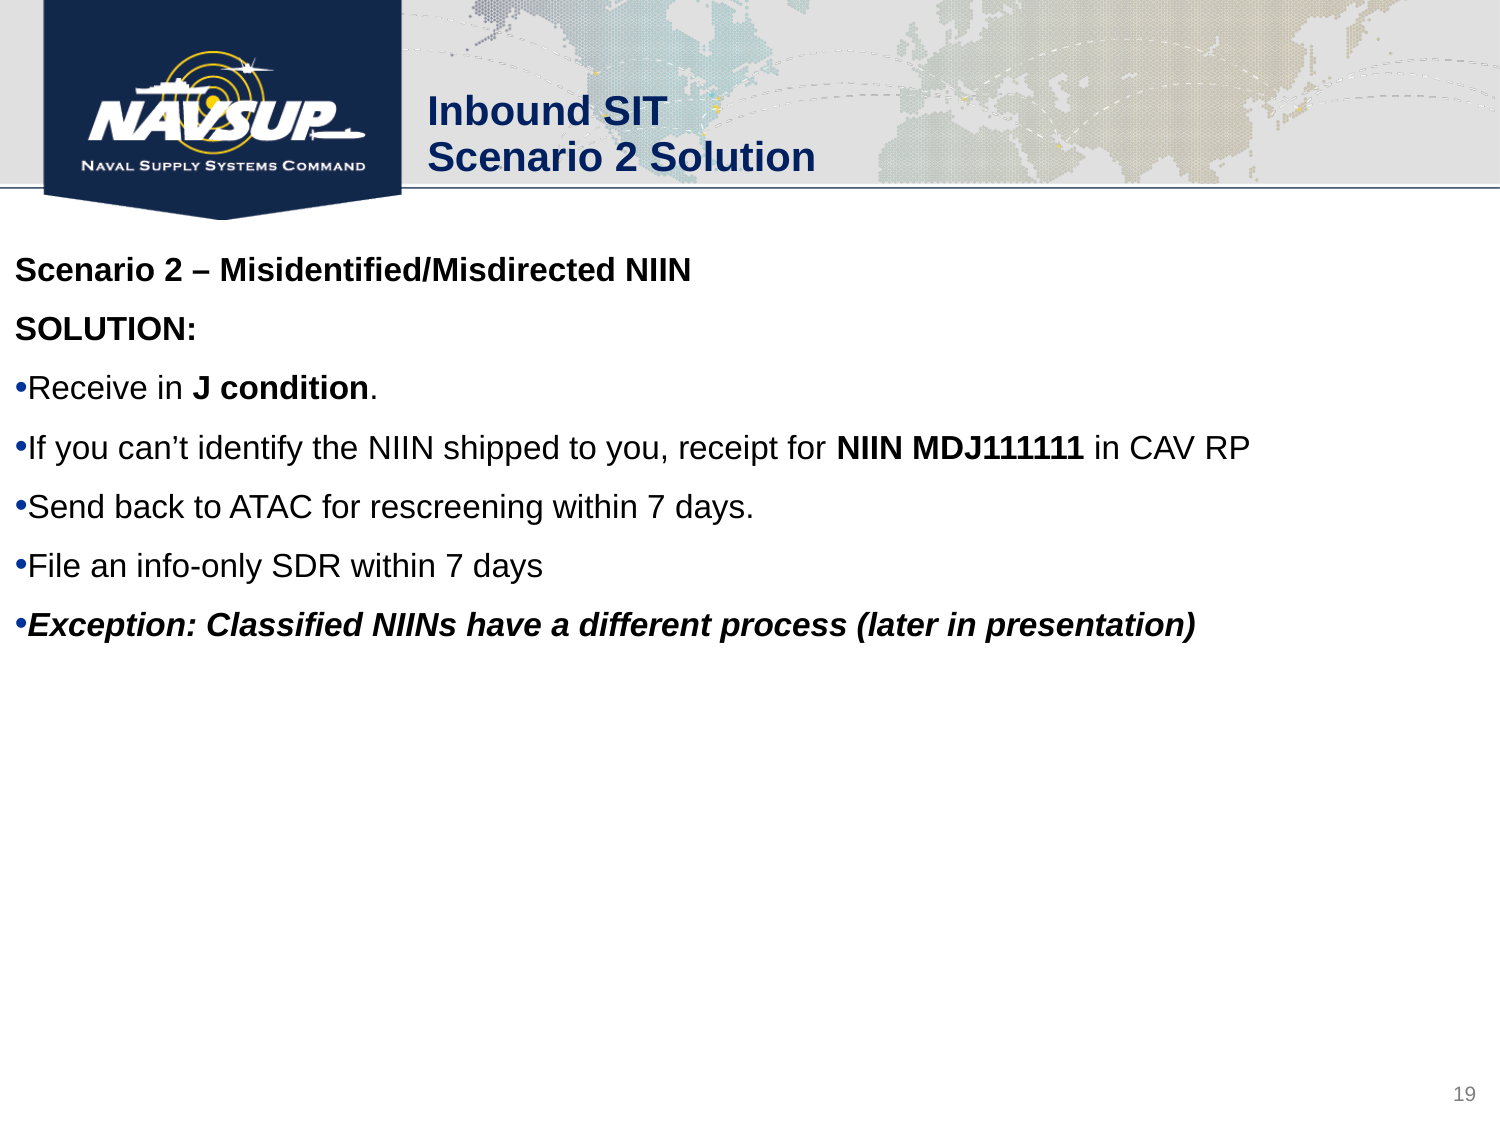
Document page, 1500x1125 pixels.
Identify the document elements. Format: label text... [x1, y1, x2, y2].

text_box Scenario 2 – Misidentified/Misdirected NIIN SOLUTION: Receive in J condition. If you can’t identify the NIIN shipped to you, receipt for NIIN MDJ111111 in CAV RP Send back to ATAC for rescreening within 7 days. File an info-only SDR within 7 days Exception: Classified NIINs have a different process (later in presentation) [0, 241, 1500, 1015]
picture [0, 0, 1500, 220]
text_box Inbound SIT Scenario 2 Solution [412, 141, 1482, 188]
